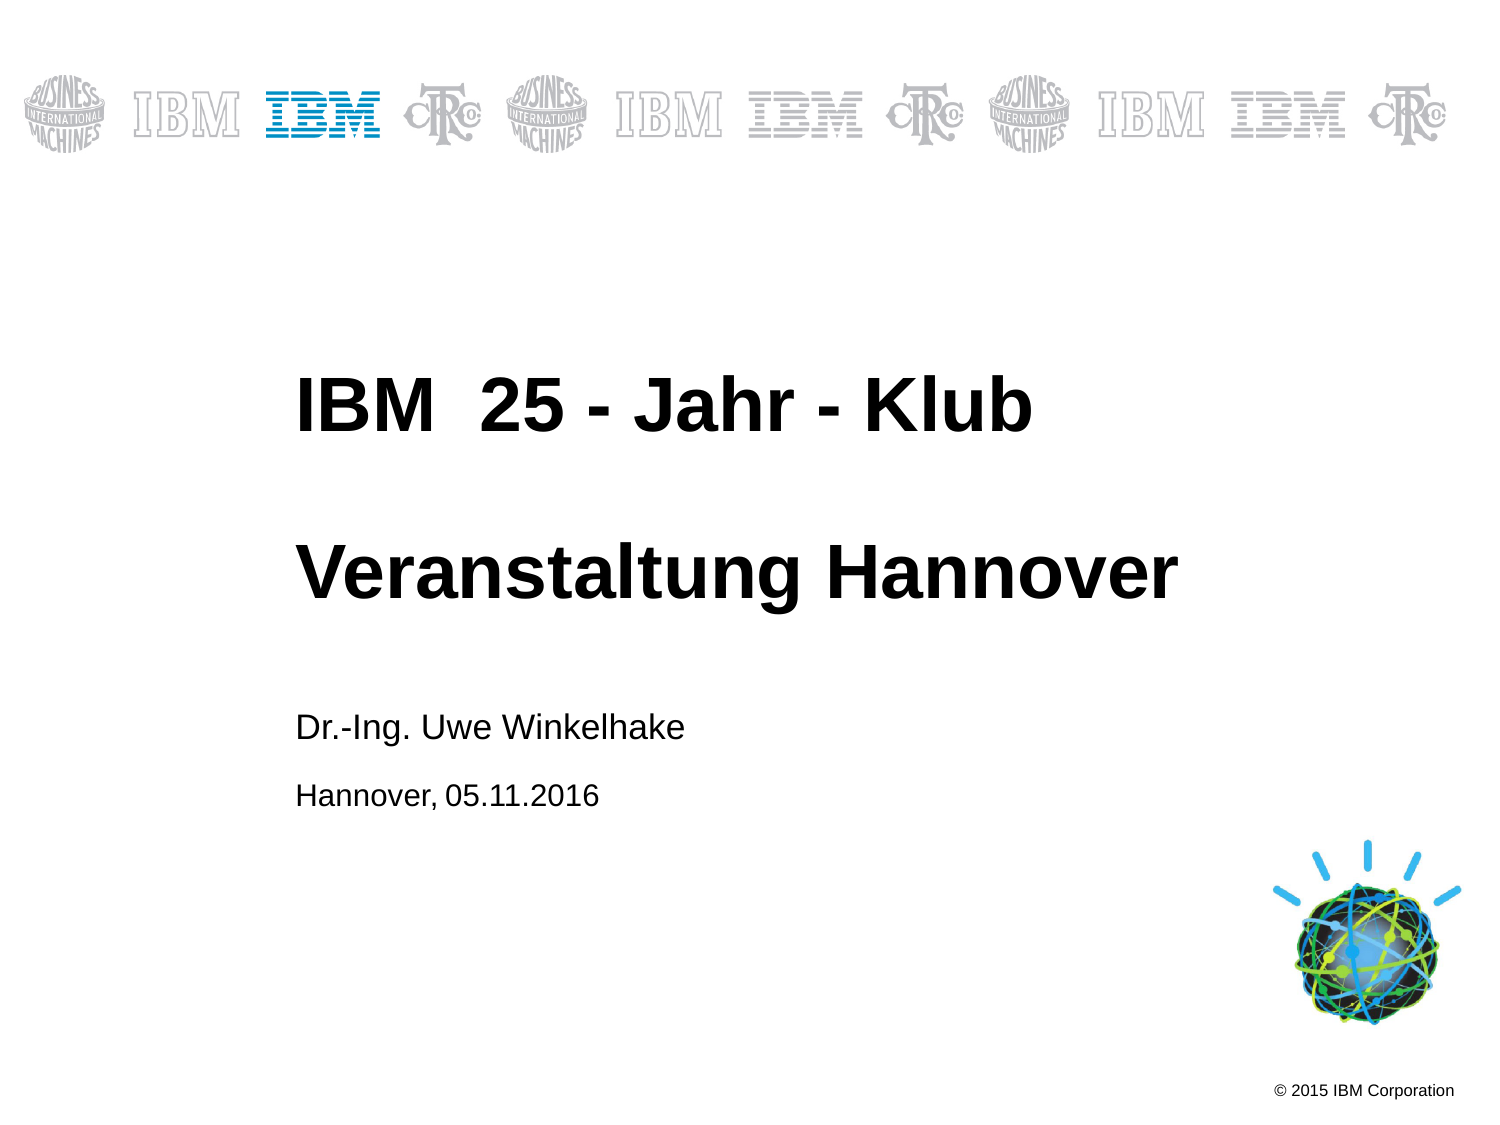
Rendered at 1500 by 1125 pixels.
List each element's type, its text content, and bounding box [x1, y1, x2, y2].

picture [1269, 833, 1471, 1031]
picture [13, 3, 1459, 222]
title IBM 25 - Jahr - Klub Veranstaltung Hannover Dr.-Ing. Uwe Winkelhake Hannover, 05.11.2016 [280, 495, 1500, 823]
